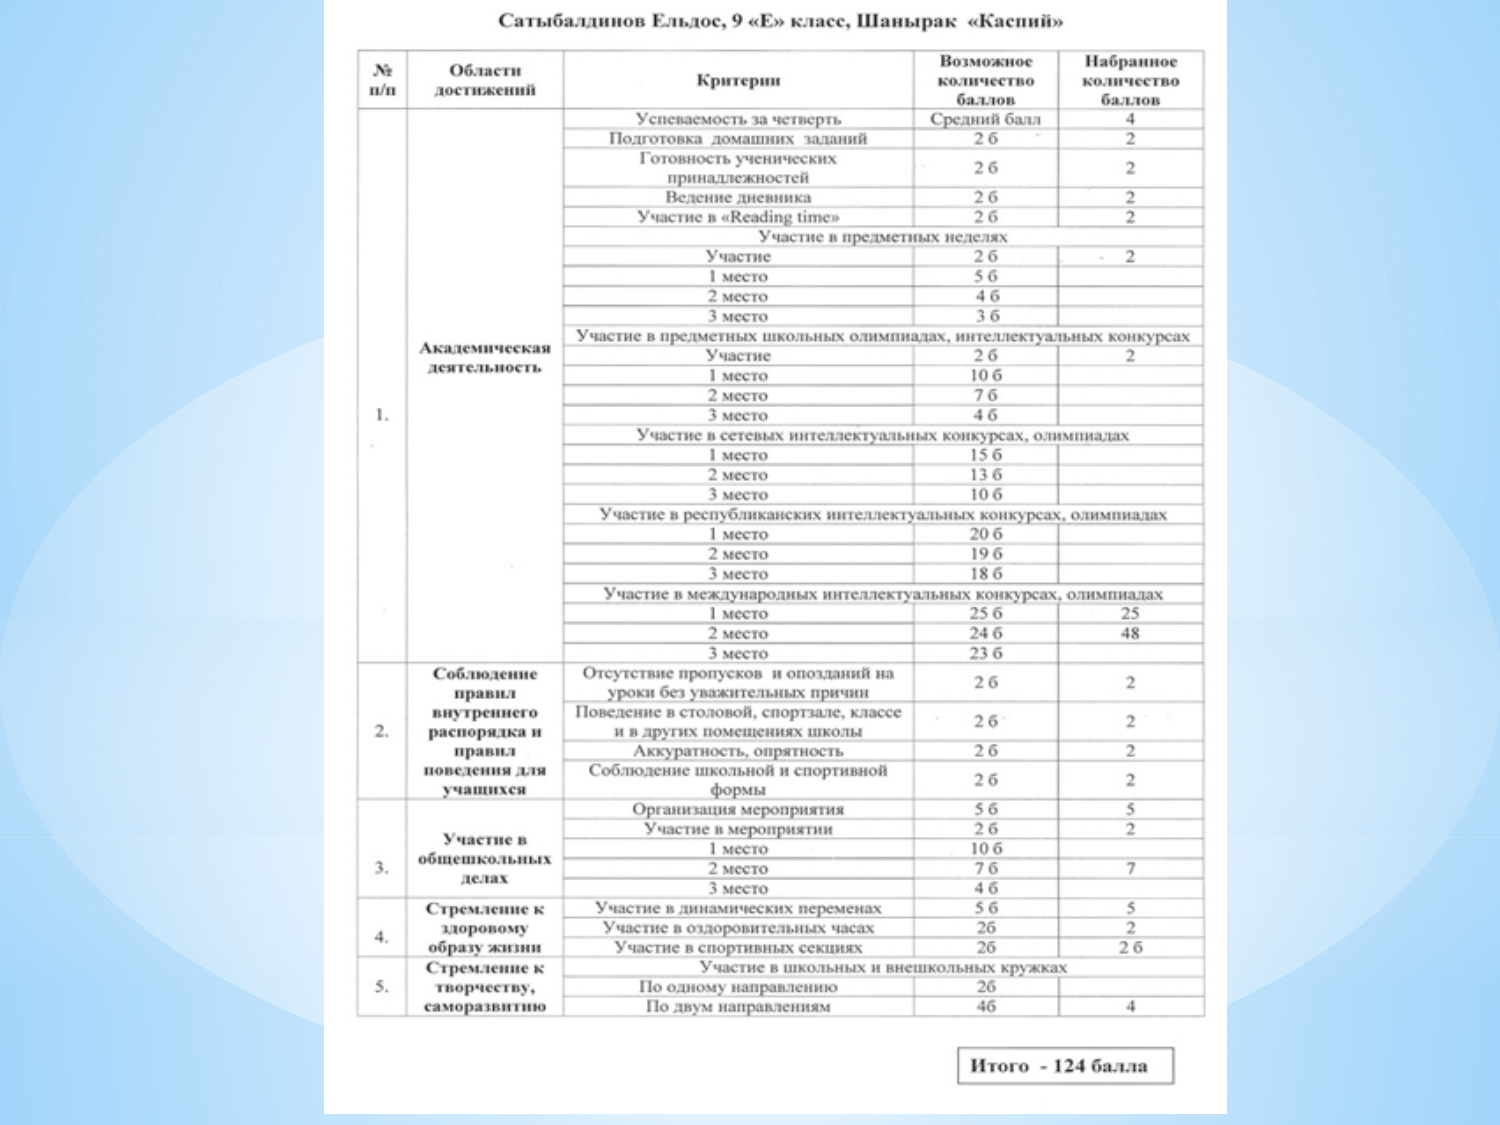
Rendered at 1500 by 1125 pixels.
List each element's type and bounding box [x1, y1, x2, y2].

picture [324, 0, 1227, 1115]
